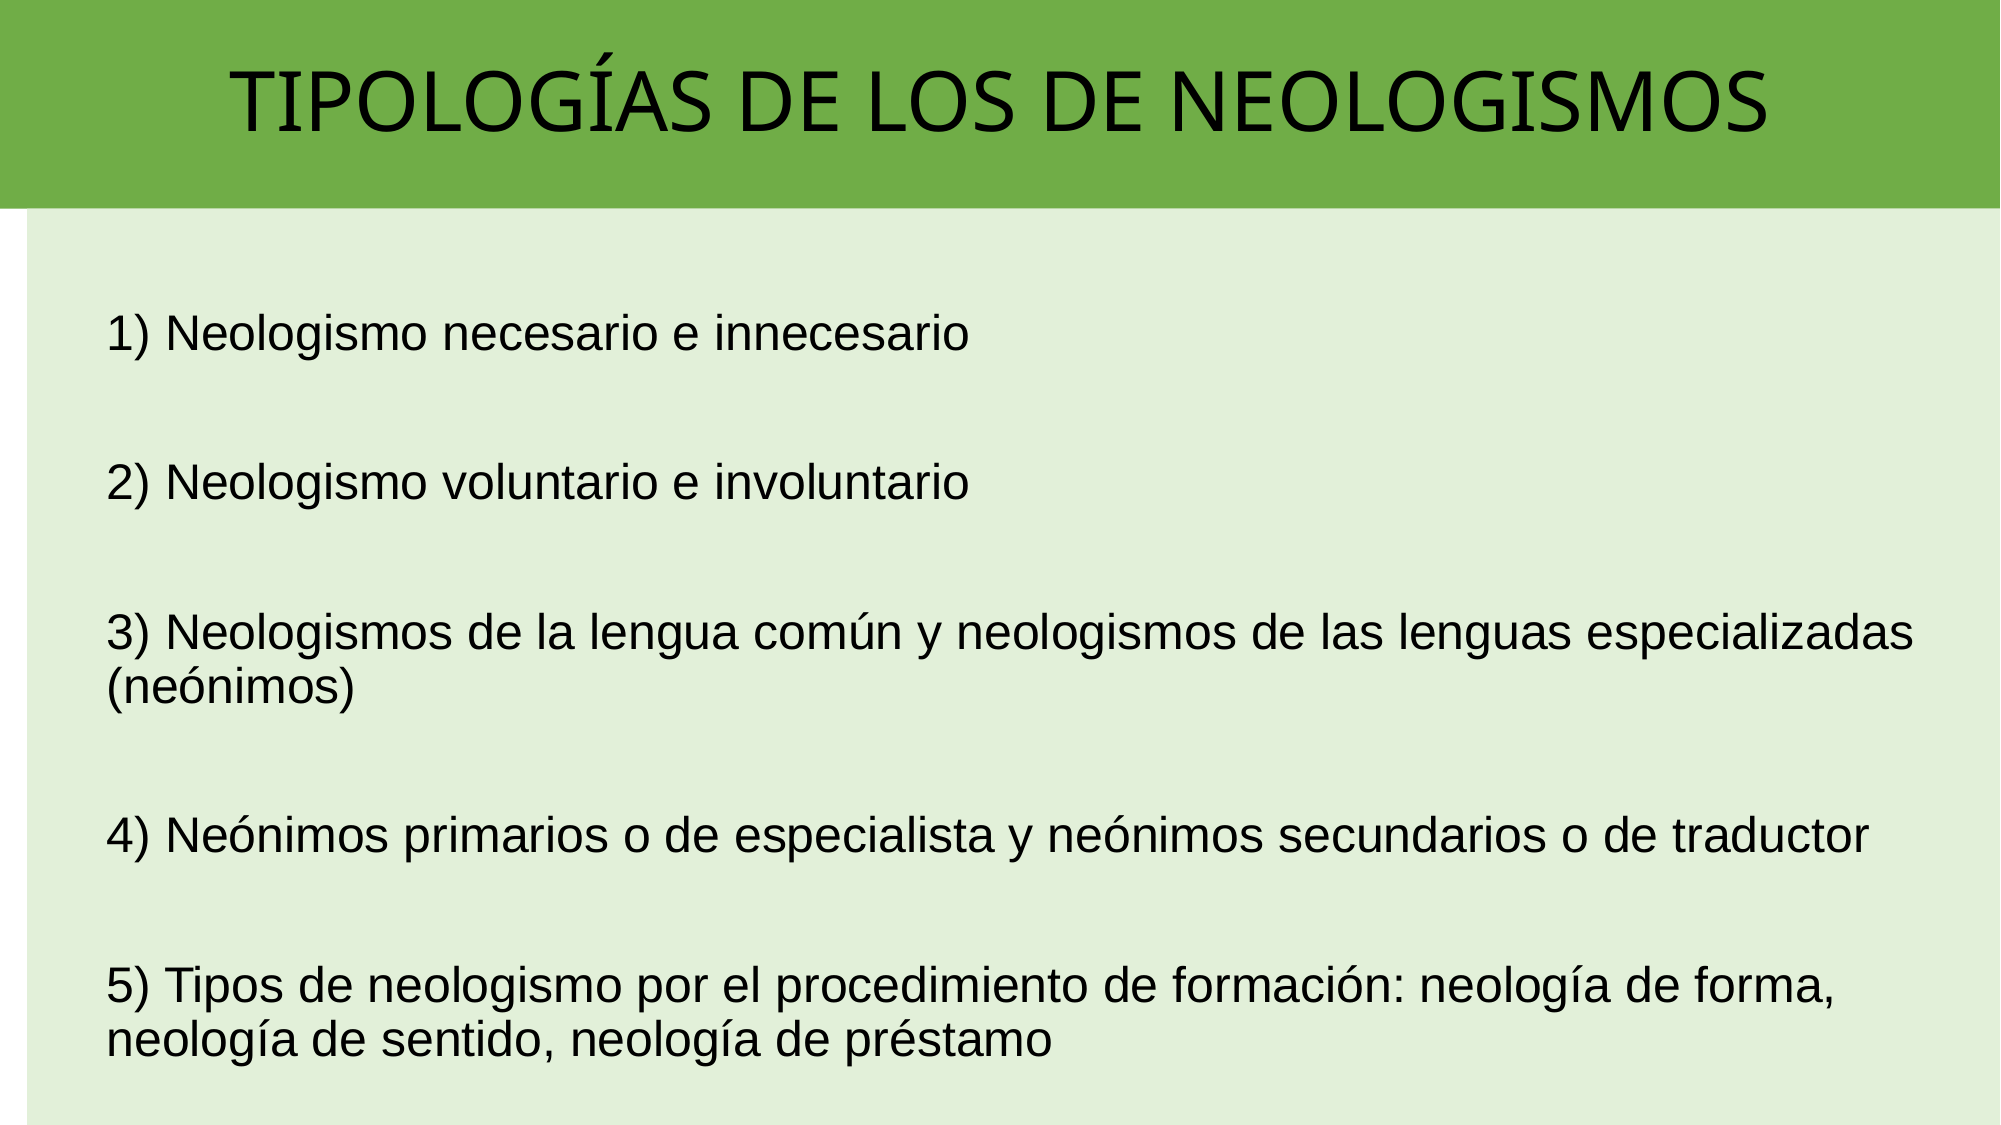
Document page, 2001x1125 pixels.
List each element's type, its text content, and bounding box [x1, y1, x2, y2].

list 1) Neologismo necesario e innecesario 2) Neologismo voluntario e involuntario 3) Neologismos de la lengua común y neologismos de las lenguas especializadas (neónimos) 4) Neónimos primarios o de especialista y neónimos secundarios o de traductor 5) Tipos de neologismo por el procedimiento de formación: neología de forma, neología de sentido, neología de préstamo [27, 208, 2000, 1125]
title TIPOLOGÍAS DE LOS DE NEOLOGISMOS [0, 0, 2000, 209]
